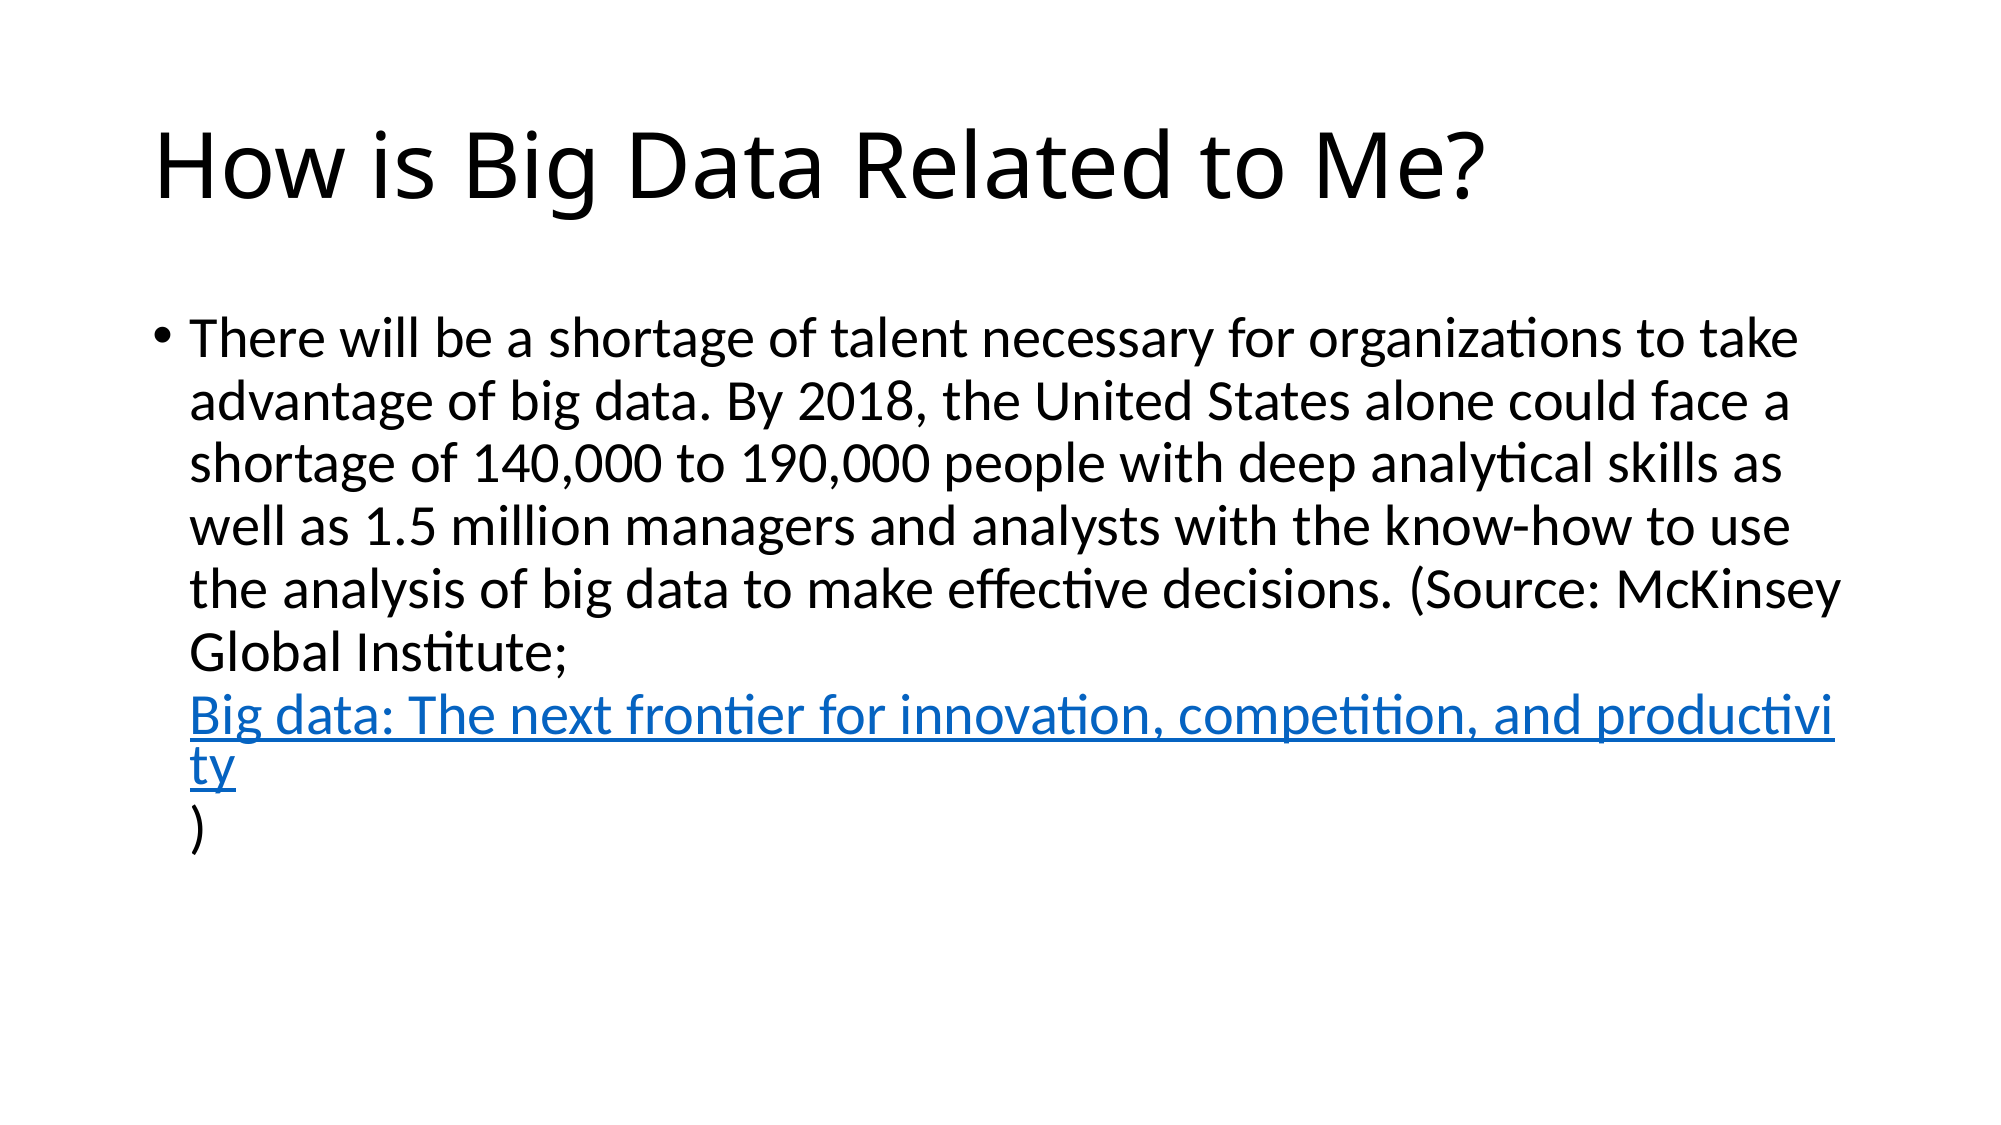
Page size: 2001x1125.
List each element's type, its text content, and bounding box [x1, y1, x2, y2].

list There will be a shortage of talent necessary for organizations to take advantage of big data. By 2018, the United States alone could face a shortage of 140,000 to 190,000 people with deep analytical skills as well as 1.5 million managers and analysts with the know-how to use the analysis of big data to make effective decisions. (Source: McKinsey Global Institute; Big data: The next frontier for innovation, competition, and productivity) [137, 299, 1863, 1014]
title How is Big Data Related to Me? [137, 59, 1863, 278]
